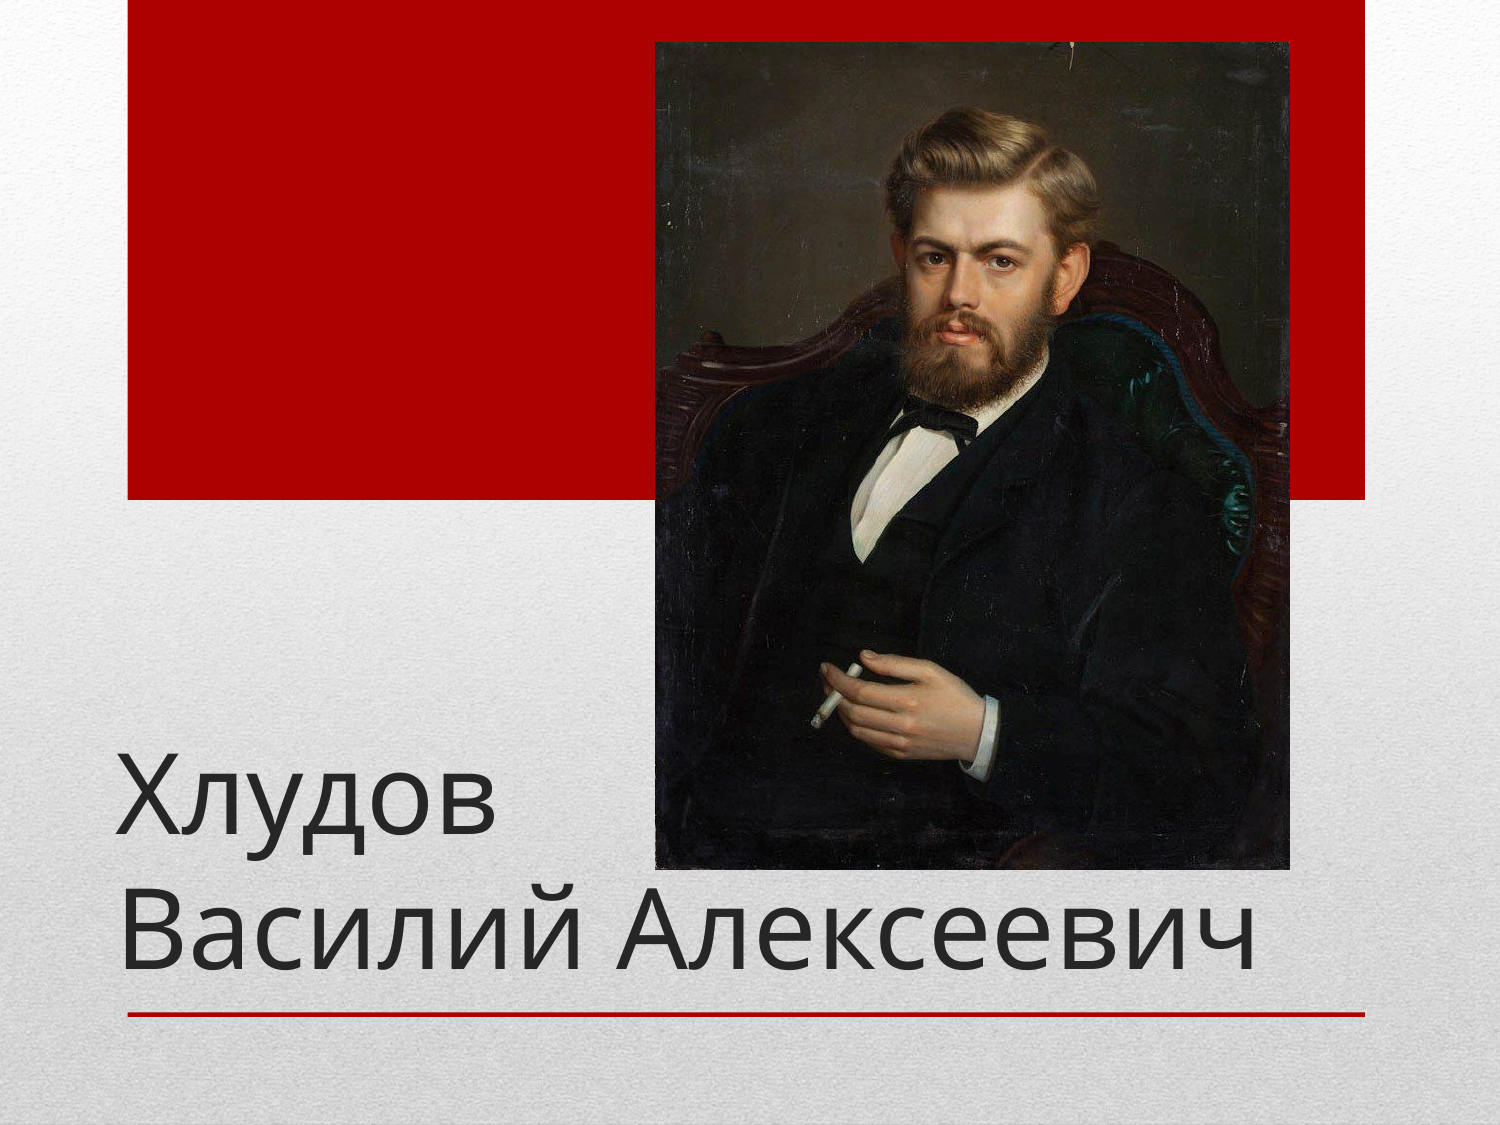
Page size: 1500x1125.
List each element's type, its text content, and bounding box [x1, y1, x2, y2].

picture [654, 41, 1291, 871]
title Хлудов Василий Алексеевич [100, 692, 1328, 1000]
